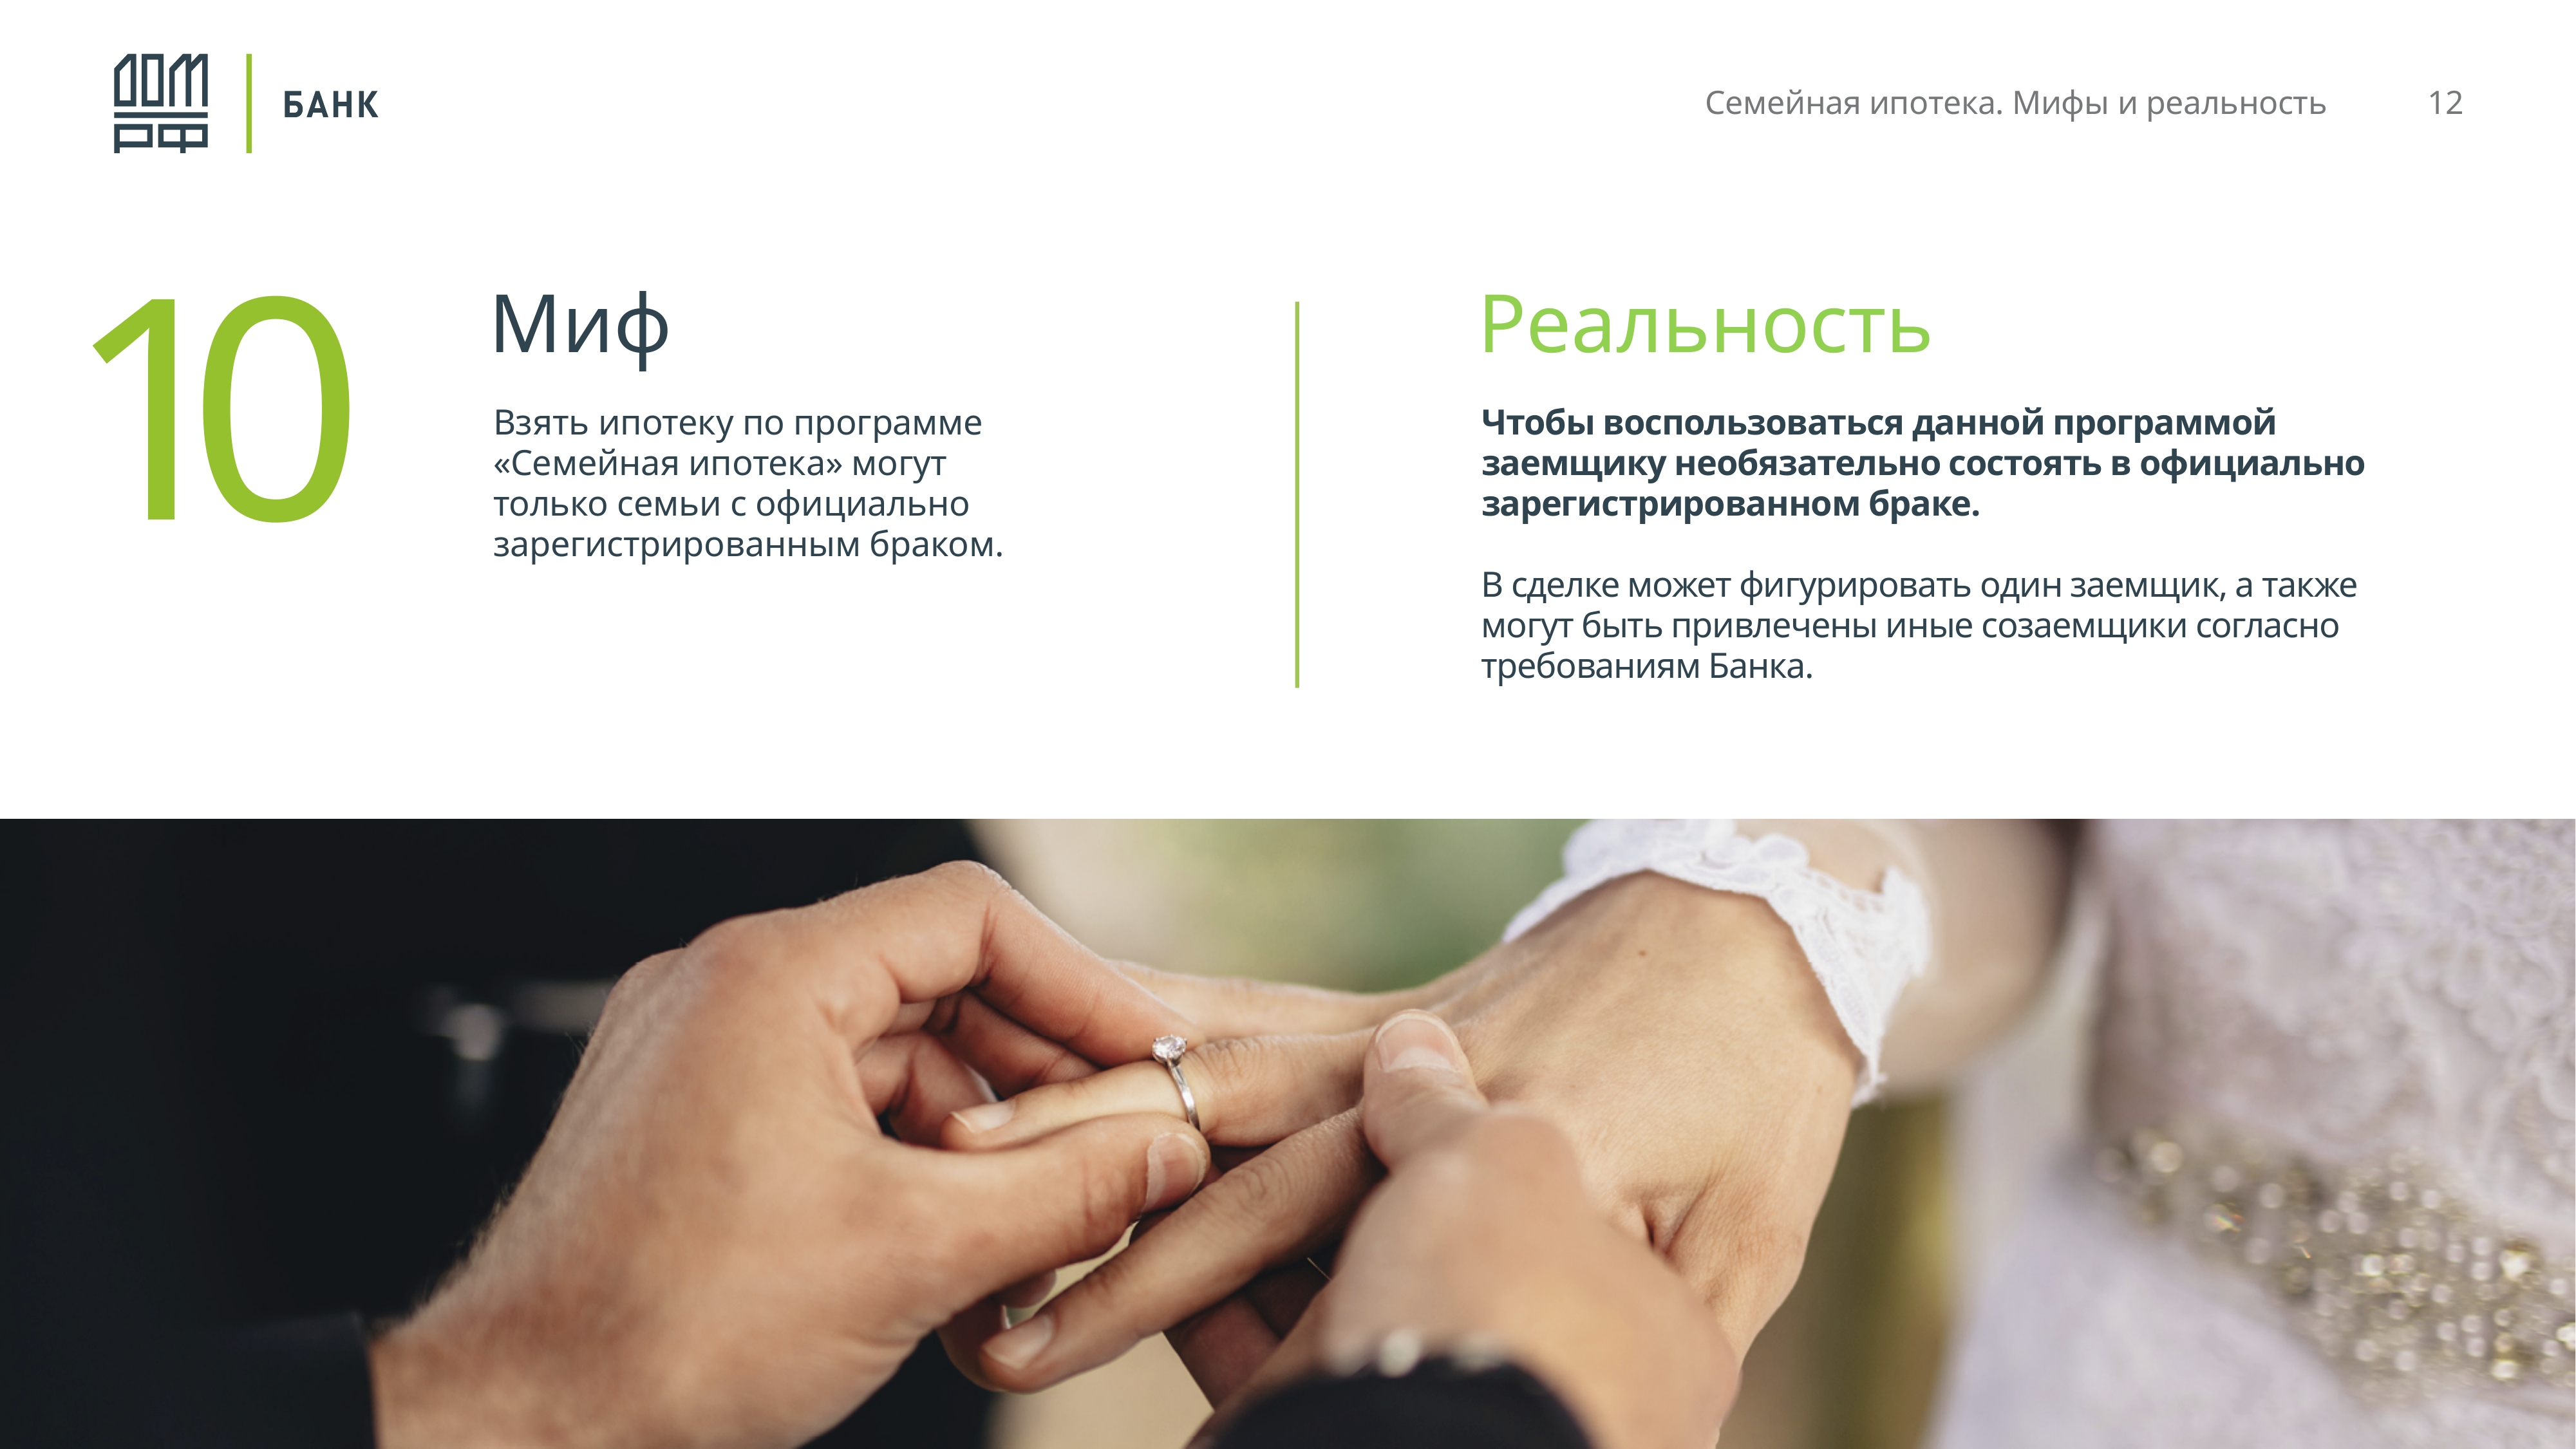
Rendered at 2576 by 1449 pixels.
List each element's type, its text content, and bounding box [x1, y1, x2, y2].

text_box Чтобы воспользоваться данной программой заемщику необязательно состоять в официально зарегистрированном браке. [1471, 397, 2468, 559]
picture [0, 819, 2576, 1449]
text_box В сделке может фигурировать один заемщик, а также могут быть привлечены иные созаемщики согласно требованиям Банка. [1471, 559, 2543, 663]
text_box 10 [55, 225, 472, 659]
text_box Миф [480, 267, 1242, 376]
text_box [1295, 301, 1299, 688]
text_box 12 [2366, 77, 2474, 132]
text_box Семейная ипотека. Мифы и реальность [1090, 77, 2337, 132]
text_box Реальность [1468, 267, 2230, 376]
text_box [114, 53, 379, 153]
text_box Взять ипотеку по программе «Семейная ипотека» могут только семьи с официально зарегистрированным браком. [483, 397, 1243, 522]
